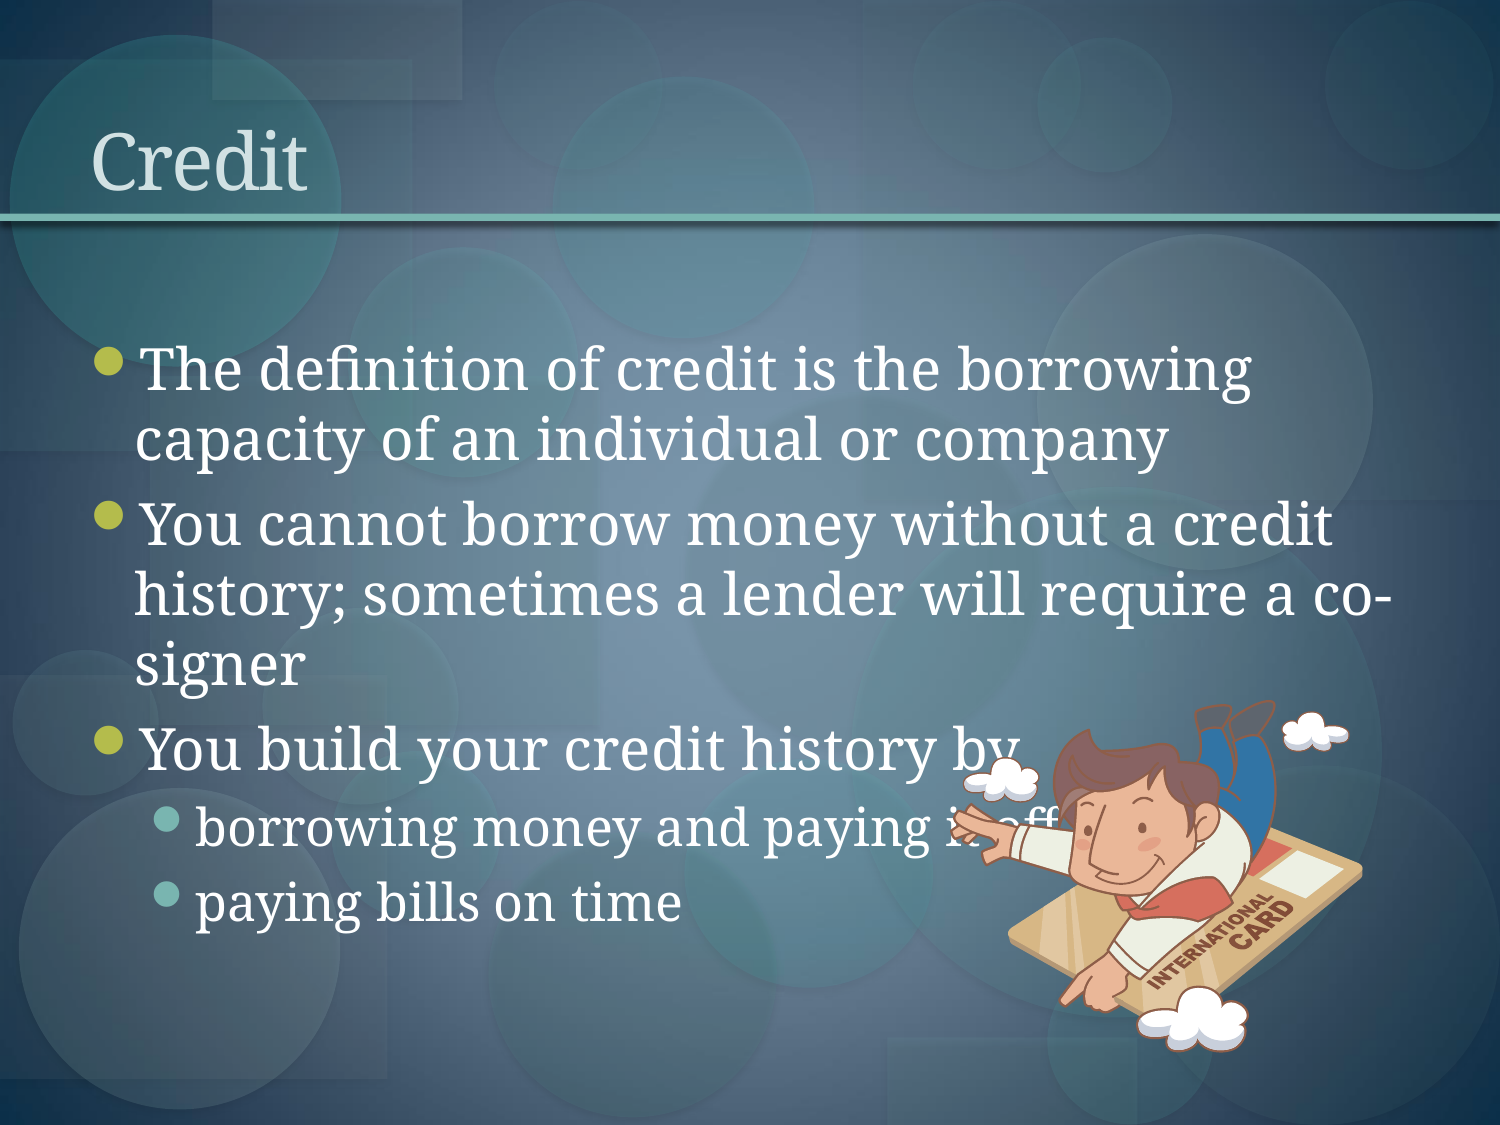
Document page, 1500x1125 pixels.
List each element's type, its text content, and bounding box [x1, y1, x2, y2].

picture [0, 0, 1500, 213]
list The definition of credit is the borrowing capacity of an individual or company You cannot borrow money without a credit history; sometimes a lender will require a co-signer You build your credit history by borrowing money and paying it off paying bills on time [75, 324, 1425, 1000]
title Credit [75, 26, 1425, 214]
picture [0, 221, 1500, 1125]
